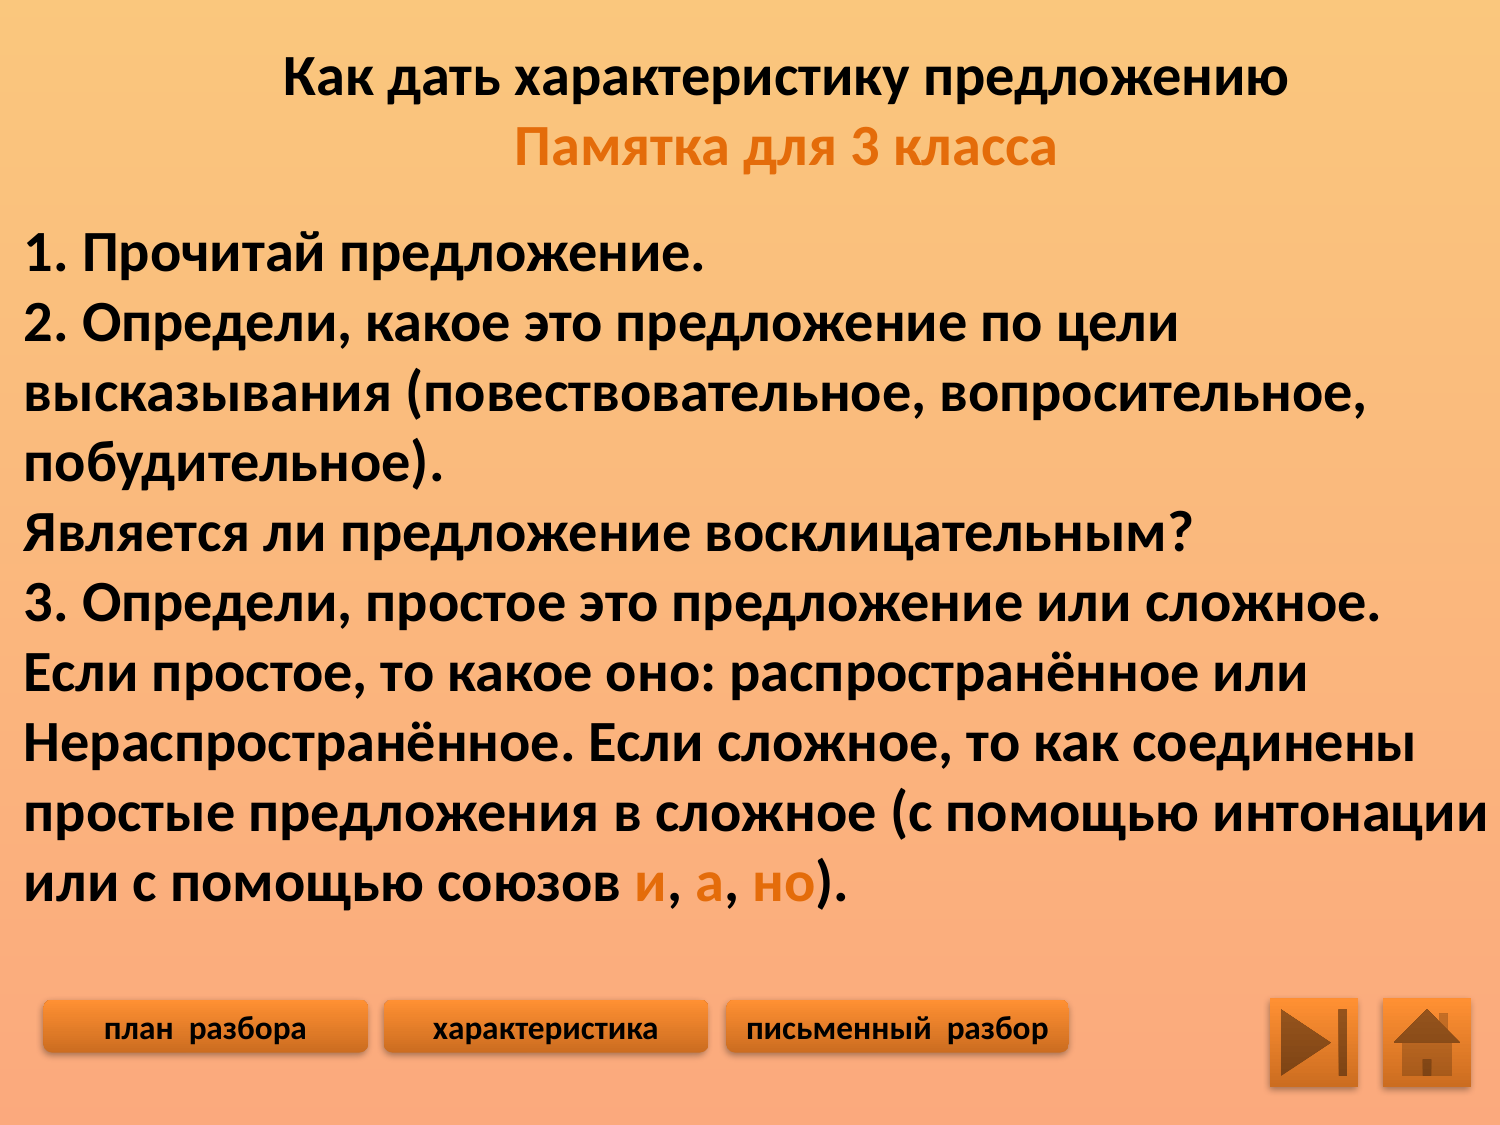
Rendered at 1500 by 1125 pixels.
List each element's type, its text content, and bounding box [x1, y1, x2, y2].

text_box [1269, 998, 1359, 1087]
text_box 1. Прочитай предложение. 2. Определи, какое это предложение по цели высказывания (повествовательное, вопросительное, побудительное). Является ли предложение восклицательным? 3. Определи, простое это предложение или сложное. Если простое, то какое оно: распространённое или Нераспространённое. Если сложное, то как соединены простые предложения в сложное (с помощью интонации или с помощью союзов и, а, но). [9, 205, 1500, 921]
text_box письменный разбор [726, 999, 1069, 1053]
text_box характеристика [383, 999, 709, 1053]
text_box план разбора [43, 999, 369, 1053]
text_box [1382, 998, 1472, 1087]
text_box Как дать характеристику предложению Памятка для 3 класса [269, 29, 1305, 185]
